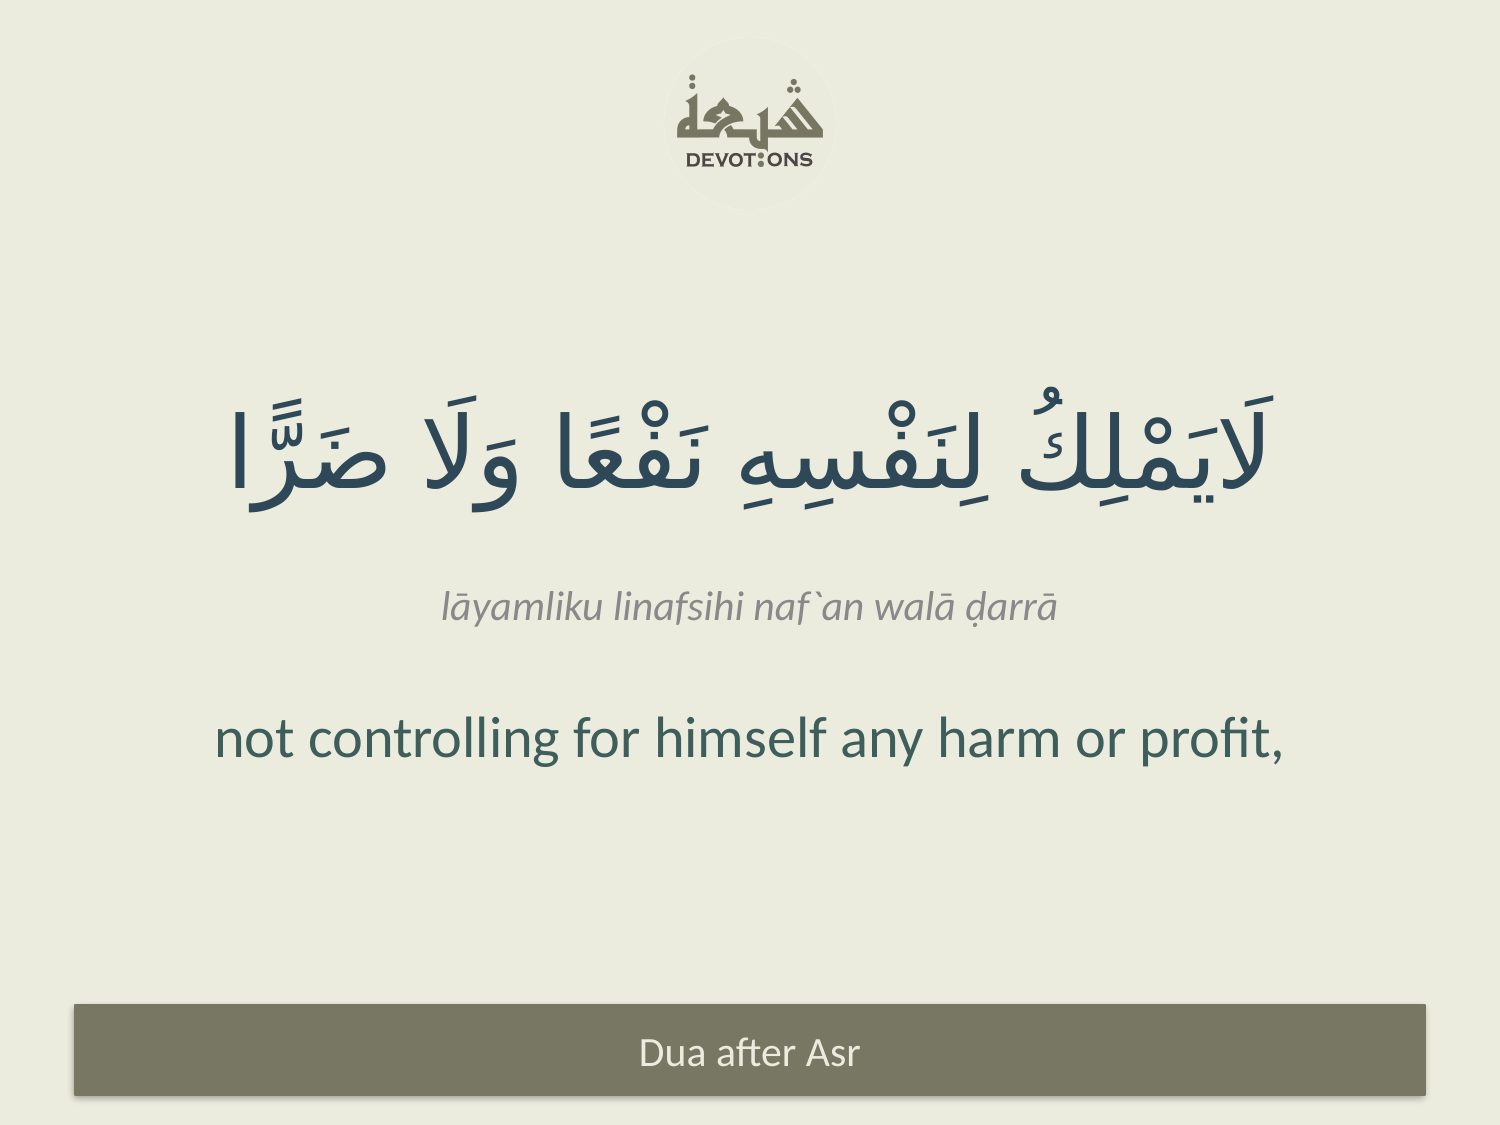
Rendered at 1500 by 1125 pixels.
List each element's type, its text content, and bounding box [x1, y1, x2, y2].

text_box [74, 1004, 1426, 1096]
text_box لَايَمْلِكُ لِنَفْسِهِ نَفْعًا وَلَا ضَرًّا lāyamliku linafsihi naf`an walā ḍarrā not controlling for himself any harm or profit, [74, 381, 1425, 776]
text_box Dua after Asr [624, 1017, 876, 1083]
picture [656, 29, 844, 218]
